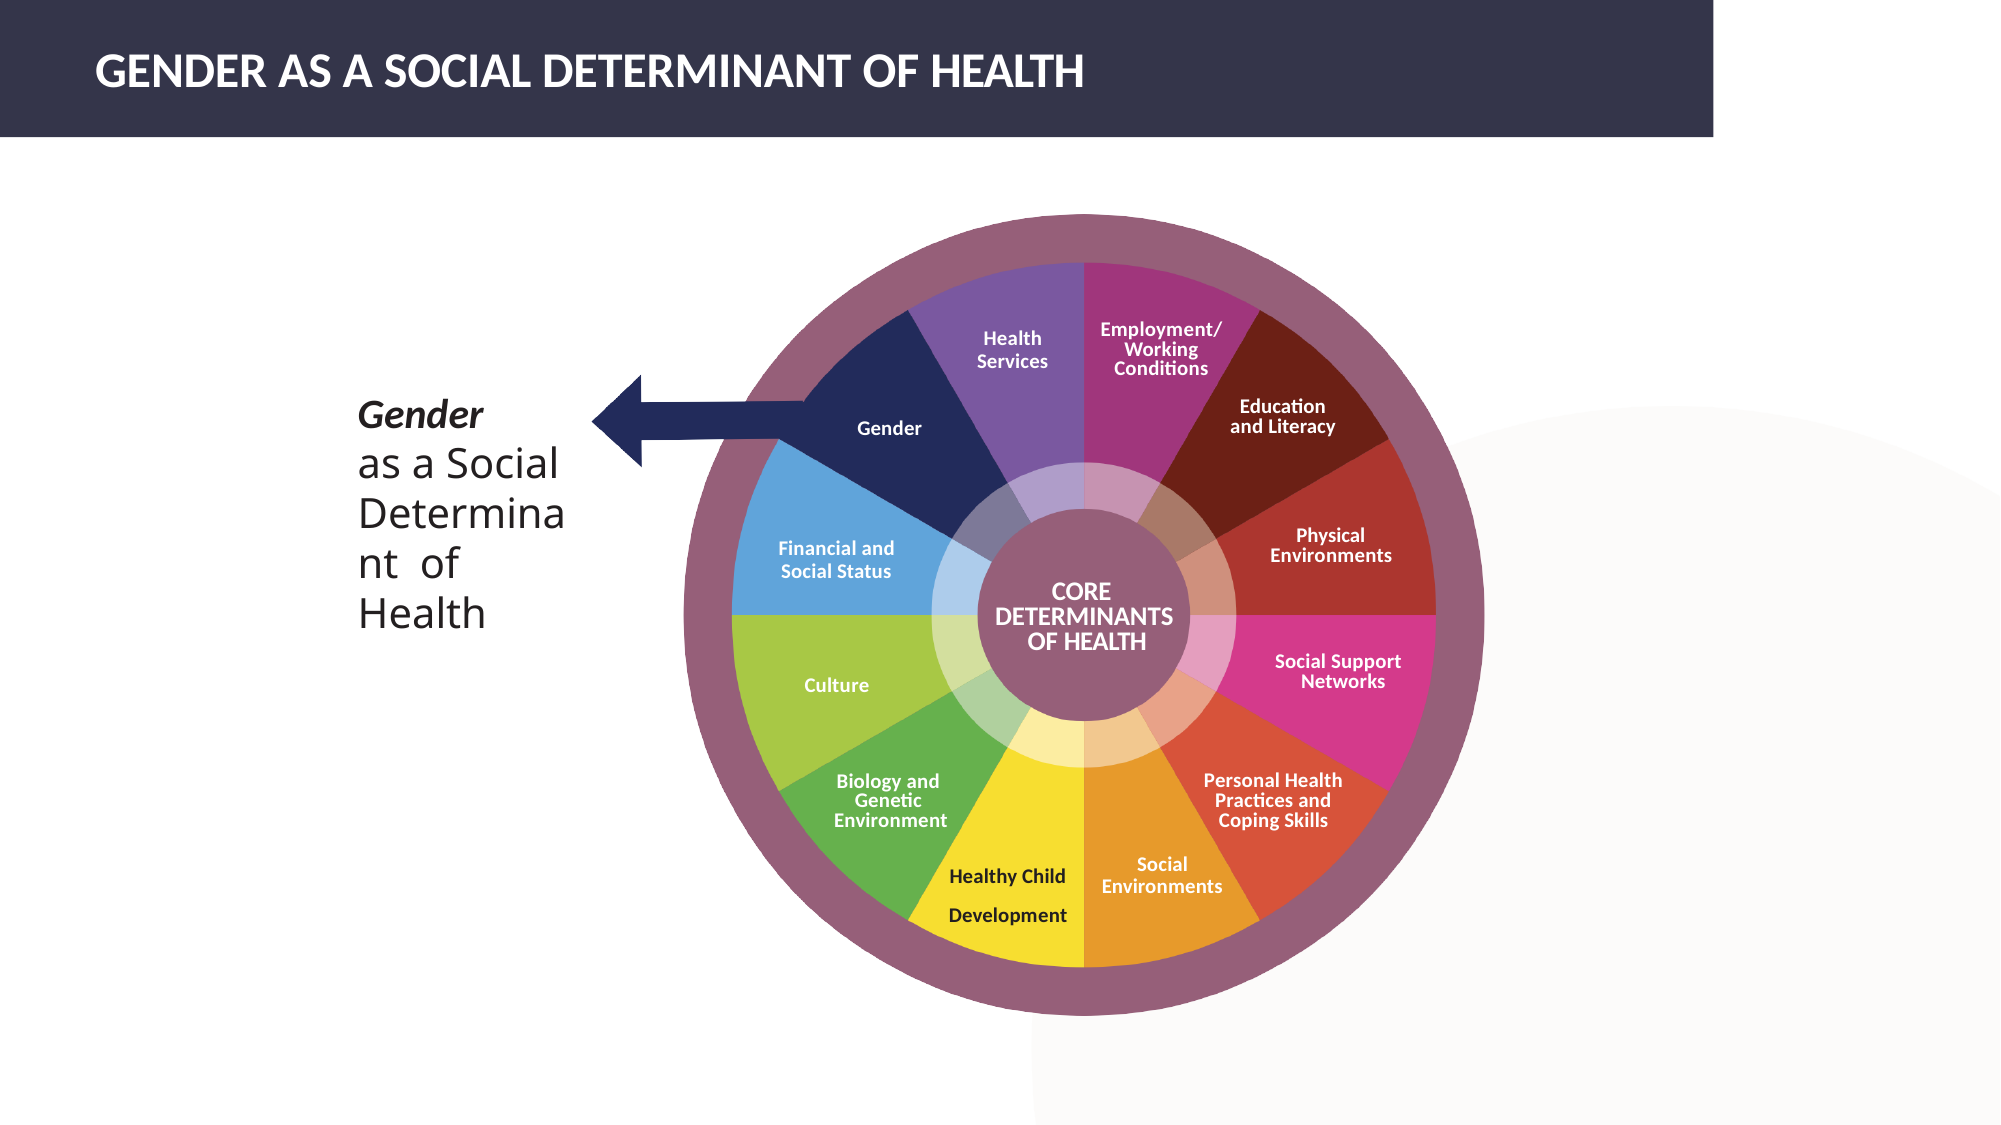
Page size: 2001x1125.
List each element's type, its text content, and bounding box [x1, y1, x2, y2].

picture [591, 214, 2000, 1125]
text_box Gender as a Social Determinant of Health [355, 384, 572, 637]
title GENDER AS A SOCIAL DETERMINANT OF HEALTH [93, 35, 1623, 225]
